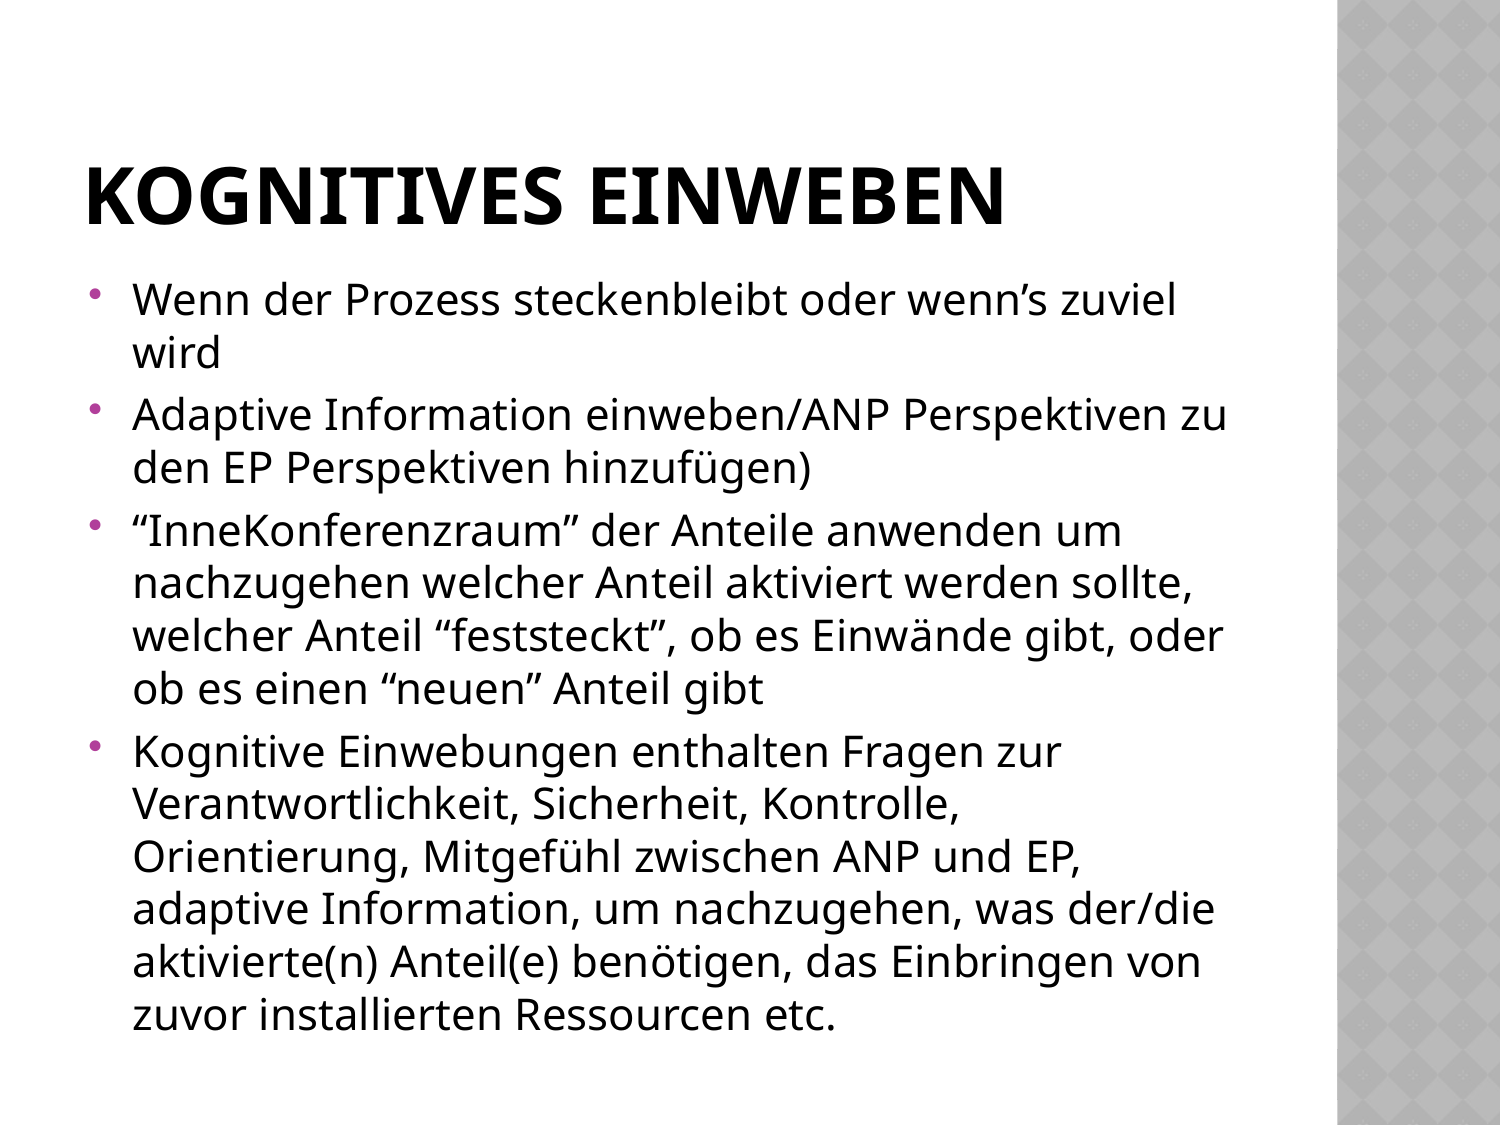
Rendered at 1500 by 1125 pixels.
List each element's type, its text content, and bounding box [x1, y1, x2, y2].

list Wenn der Prozess steckenbleibt oder wenn’s zuviel wird Adaptive Information einweben/ANP Perspektiven zu den EP Perspektiven hinzufügen) “InneKonferenzraum” der Anteile anwenden um nachzugehen welcher Anteil aktiviert werden sollte, welcher Anteil “feststeckt”, ob es Einwände gibt, oder ob es einen “neuen” Anteil gibt Kognitive Einwebungen enthalten Fragen zur Verantwortlichkeit, Sicherheit, Kontrolle, Orientierung, Mitgefühl zwischen ANP und EP, adaptive Information, um nachzugehen, was der/die aktivierte(n) Anteil(e) benötigen, das Einbringen von zuvor installierten Ressourcen etc. [75, 264, 1263, 1059]
title Kognitives Einweben [75, 52, 1263, 240]
